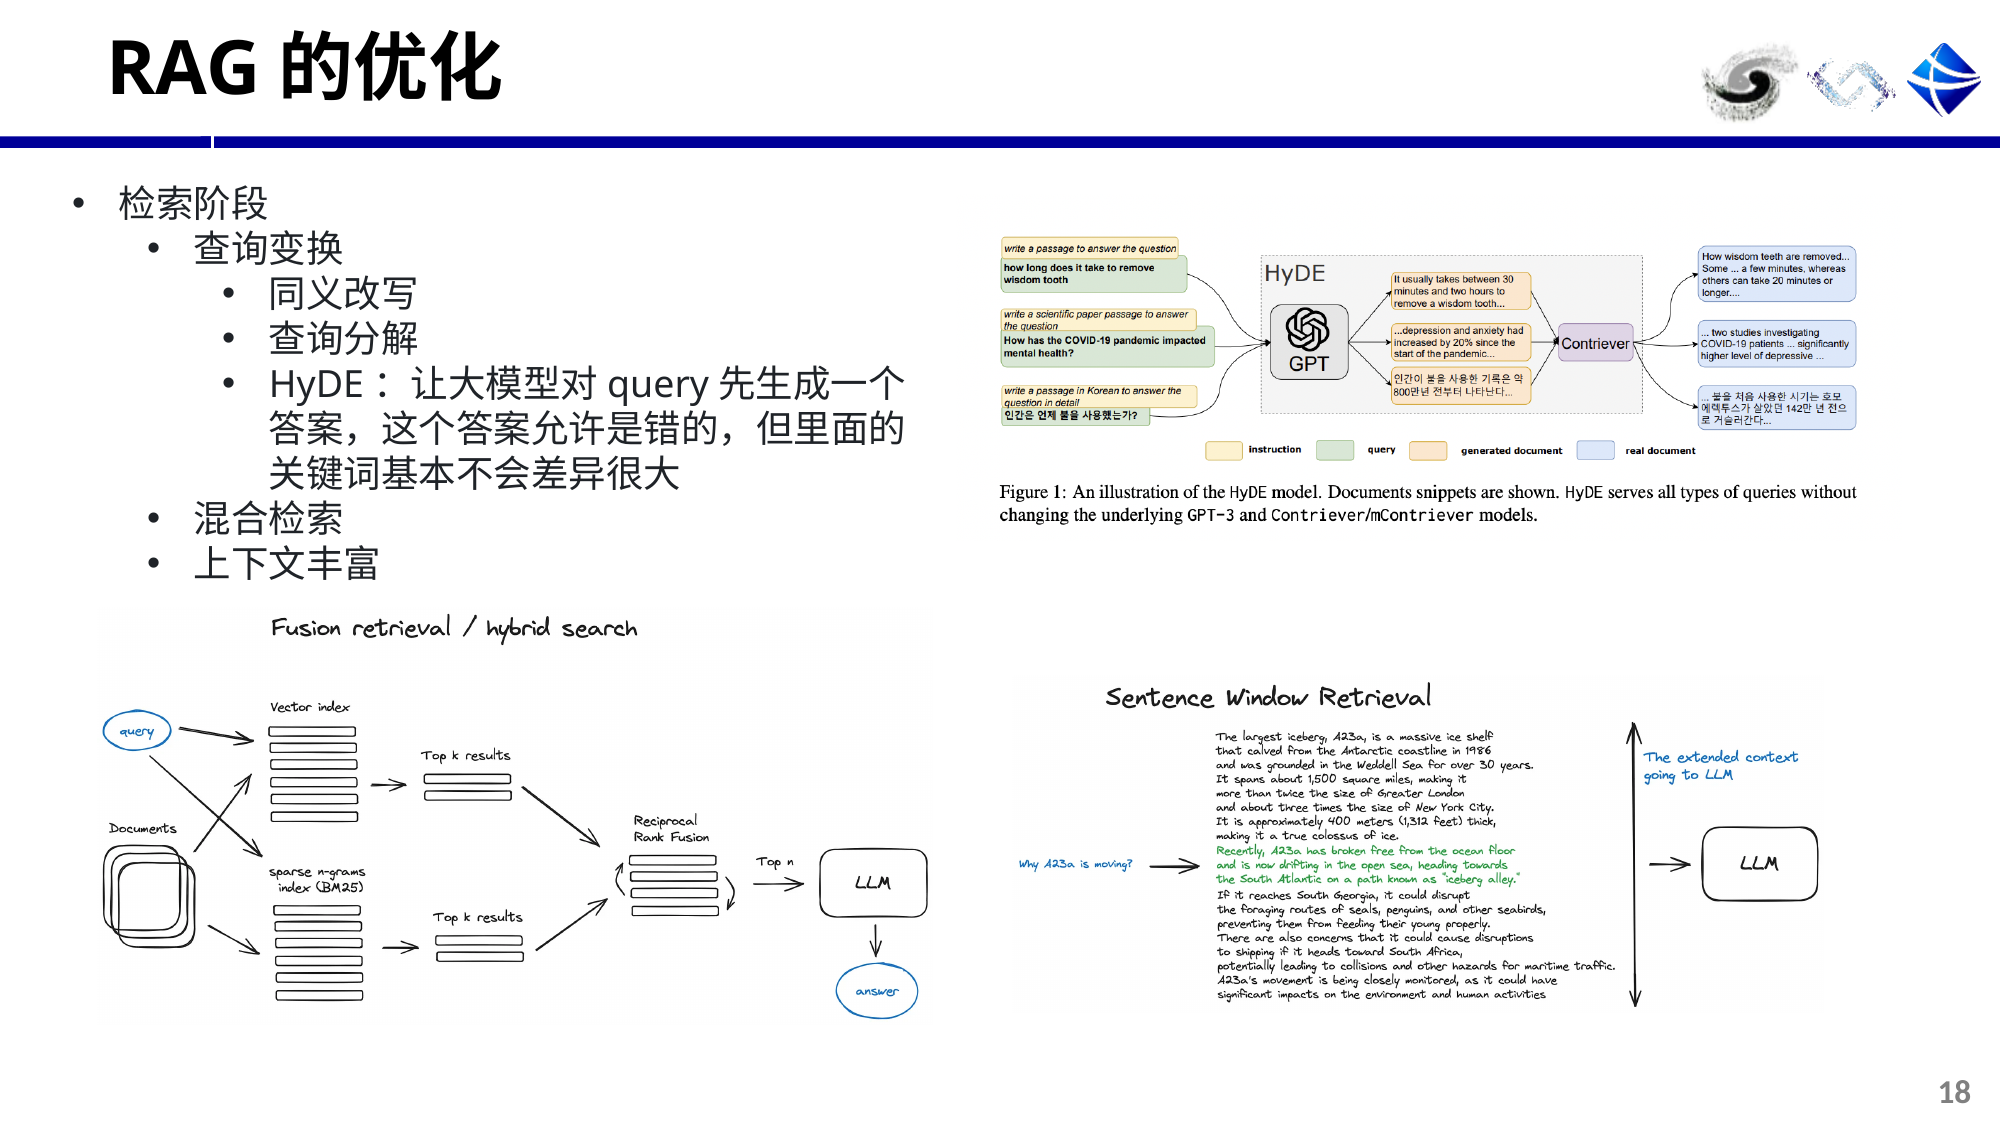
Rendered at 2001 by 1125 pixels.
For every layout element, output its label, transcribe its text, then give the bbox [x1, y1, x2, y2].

picture [956, 194, 1902, 541]
picture [1695, 19, 1901, 136]
picture [1012, 675, 1824, 1013]
text_box 检索阶段 查询变换 同义改写 查询分解 HyDE：让大模型对query先生成一个答案，这个答案允许是错的，但里面的关键词基本不会差异很大 混合检索 上下文丰富 [57, 172, 933, 638]
picture [1907, 43, 1981, 117]
picture [97, 606, 933, 1025]
title RAG的优化 [91, 22, 1652, 121]
